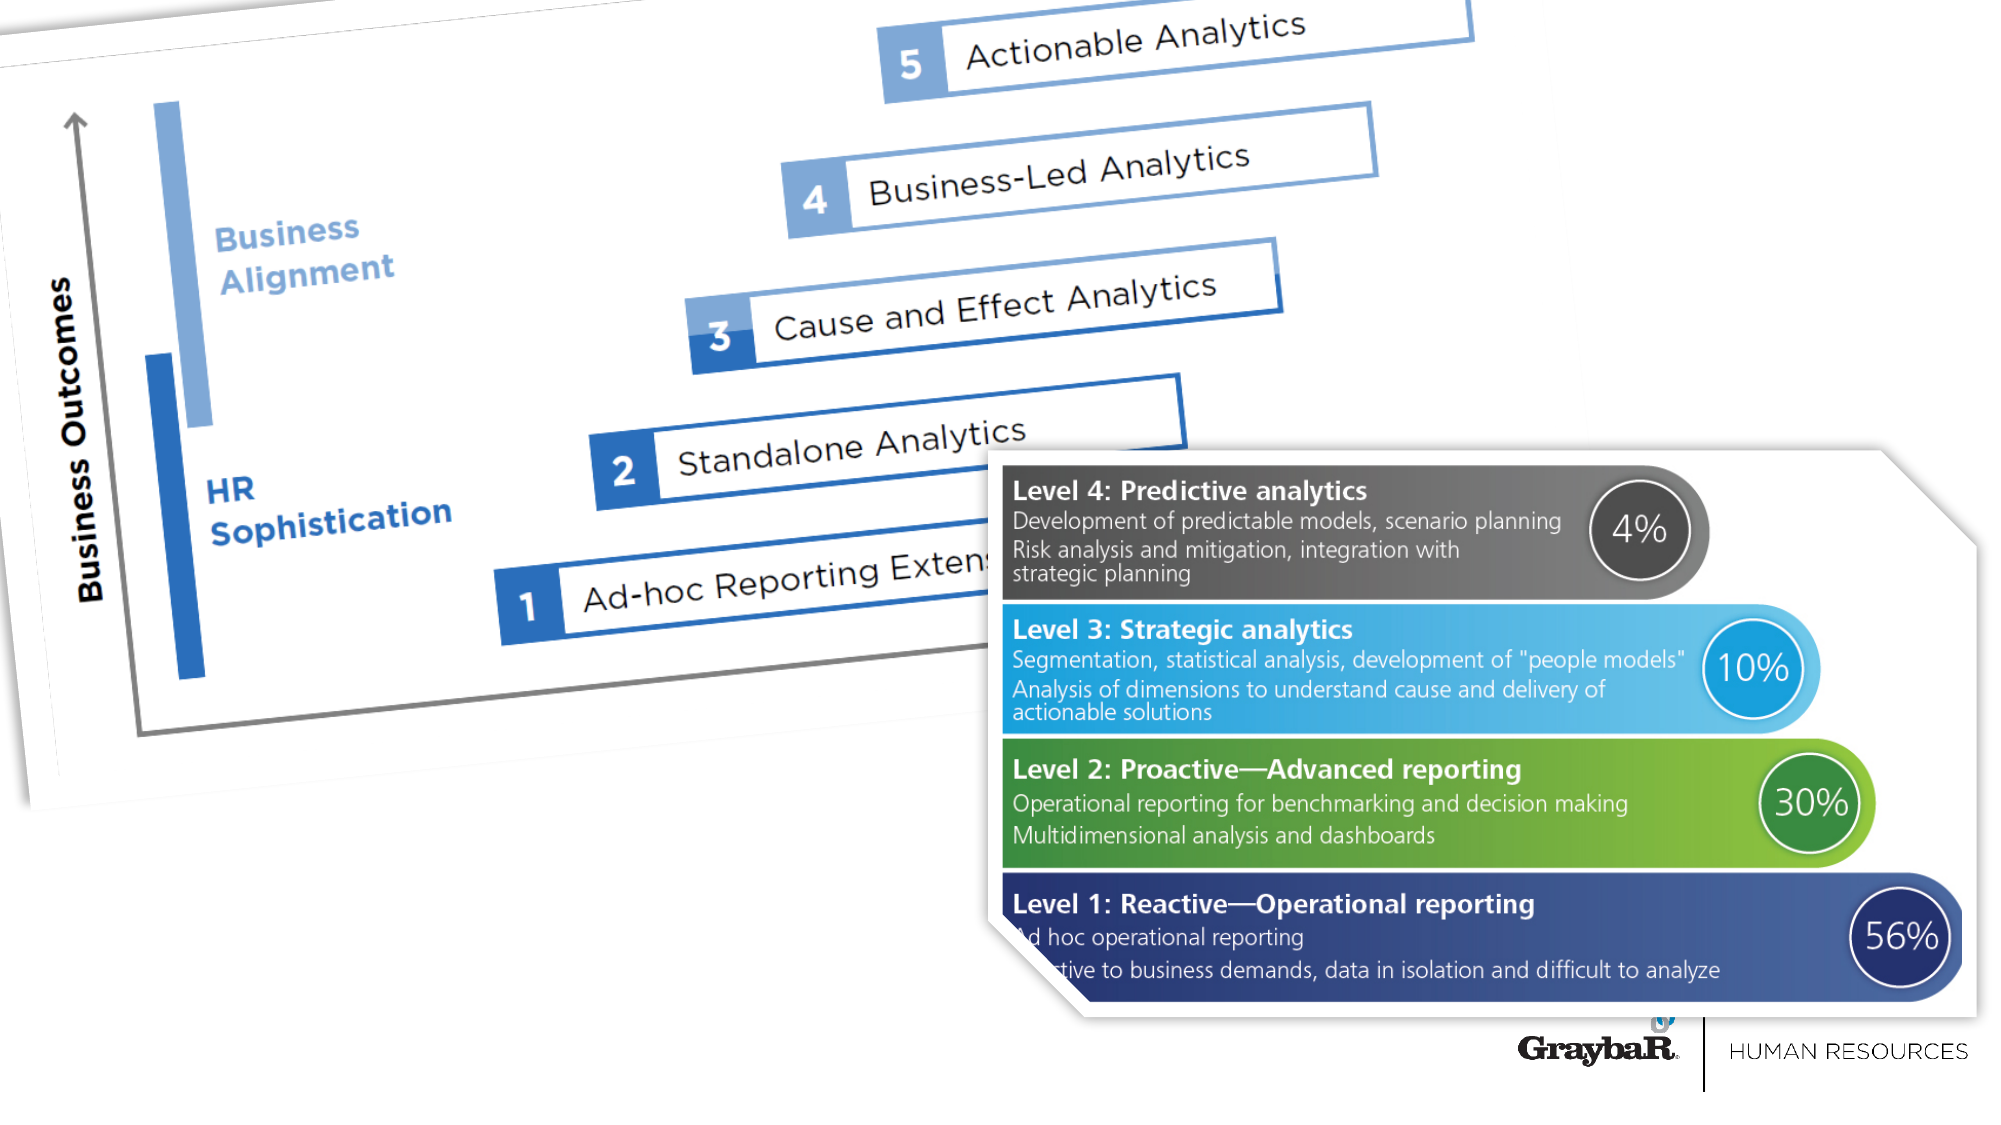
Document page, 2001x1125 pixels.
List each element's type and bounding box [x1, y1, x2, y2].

picture [1518, 1018, 1969, 1092]
picture [0, 0, 1970, 1010]
